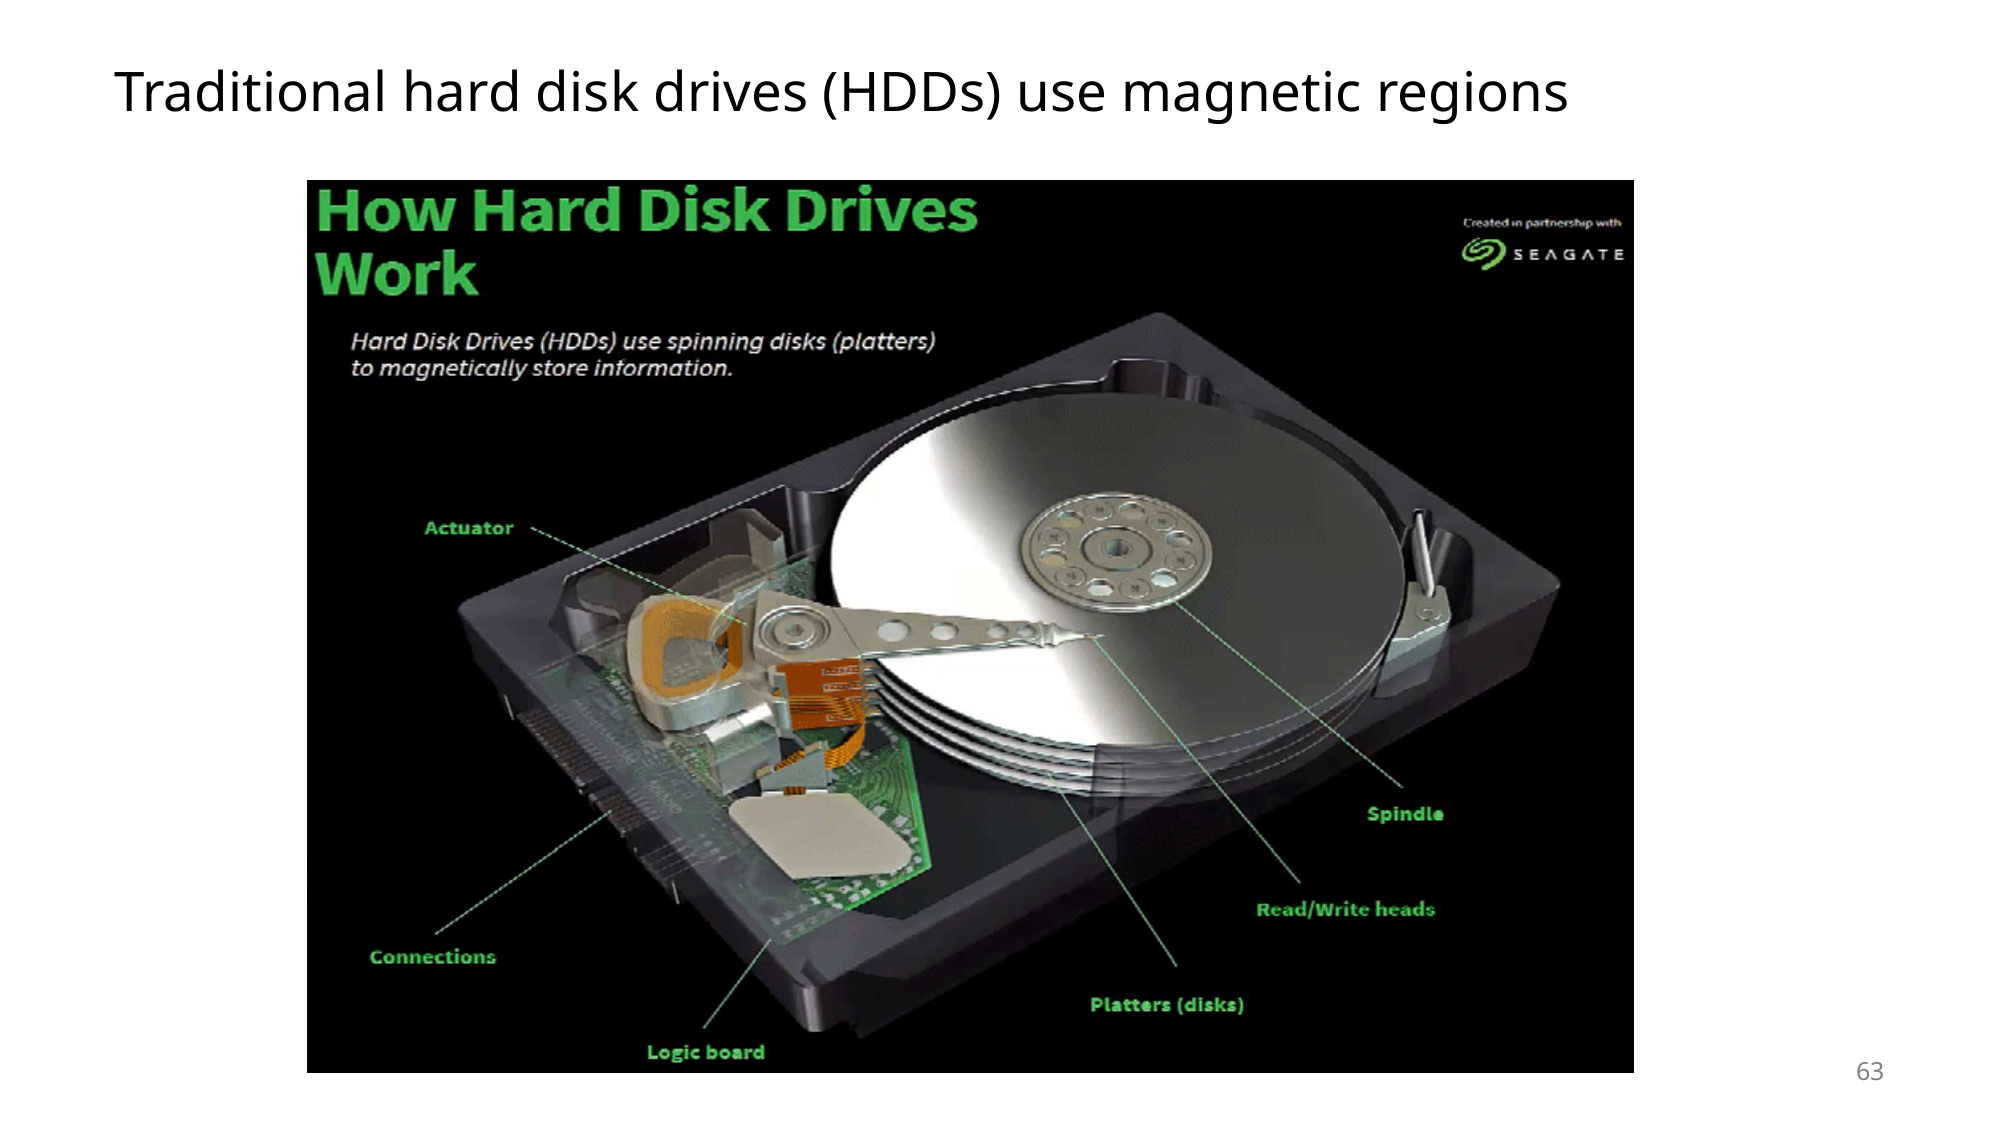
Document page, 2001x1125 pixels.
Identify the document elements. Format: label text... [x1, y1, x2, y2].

title Traditional hard disk drives (HDDs) use magnetic regions [99, 37, 1900, 150]
slide_number 63 [1749, 1042, 1900, 1103]
picture [307, 180, 1634, 1073]
